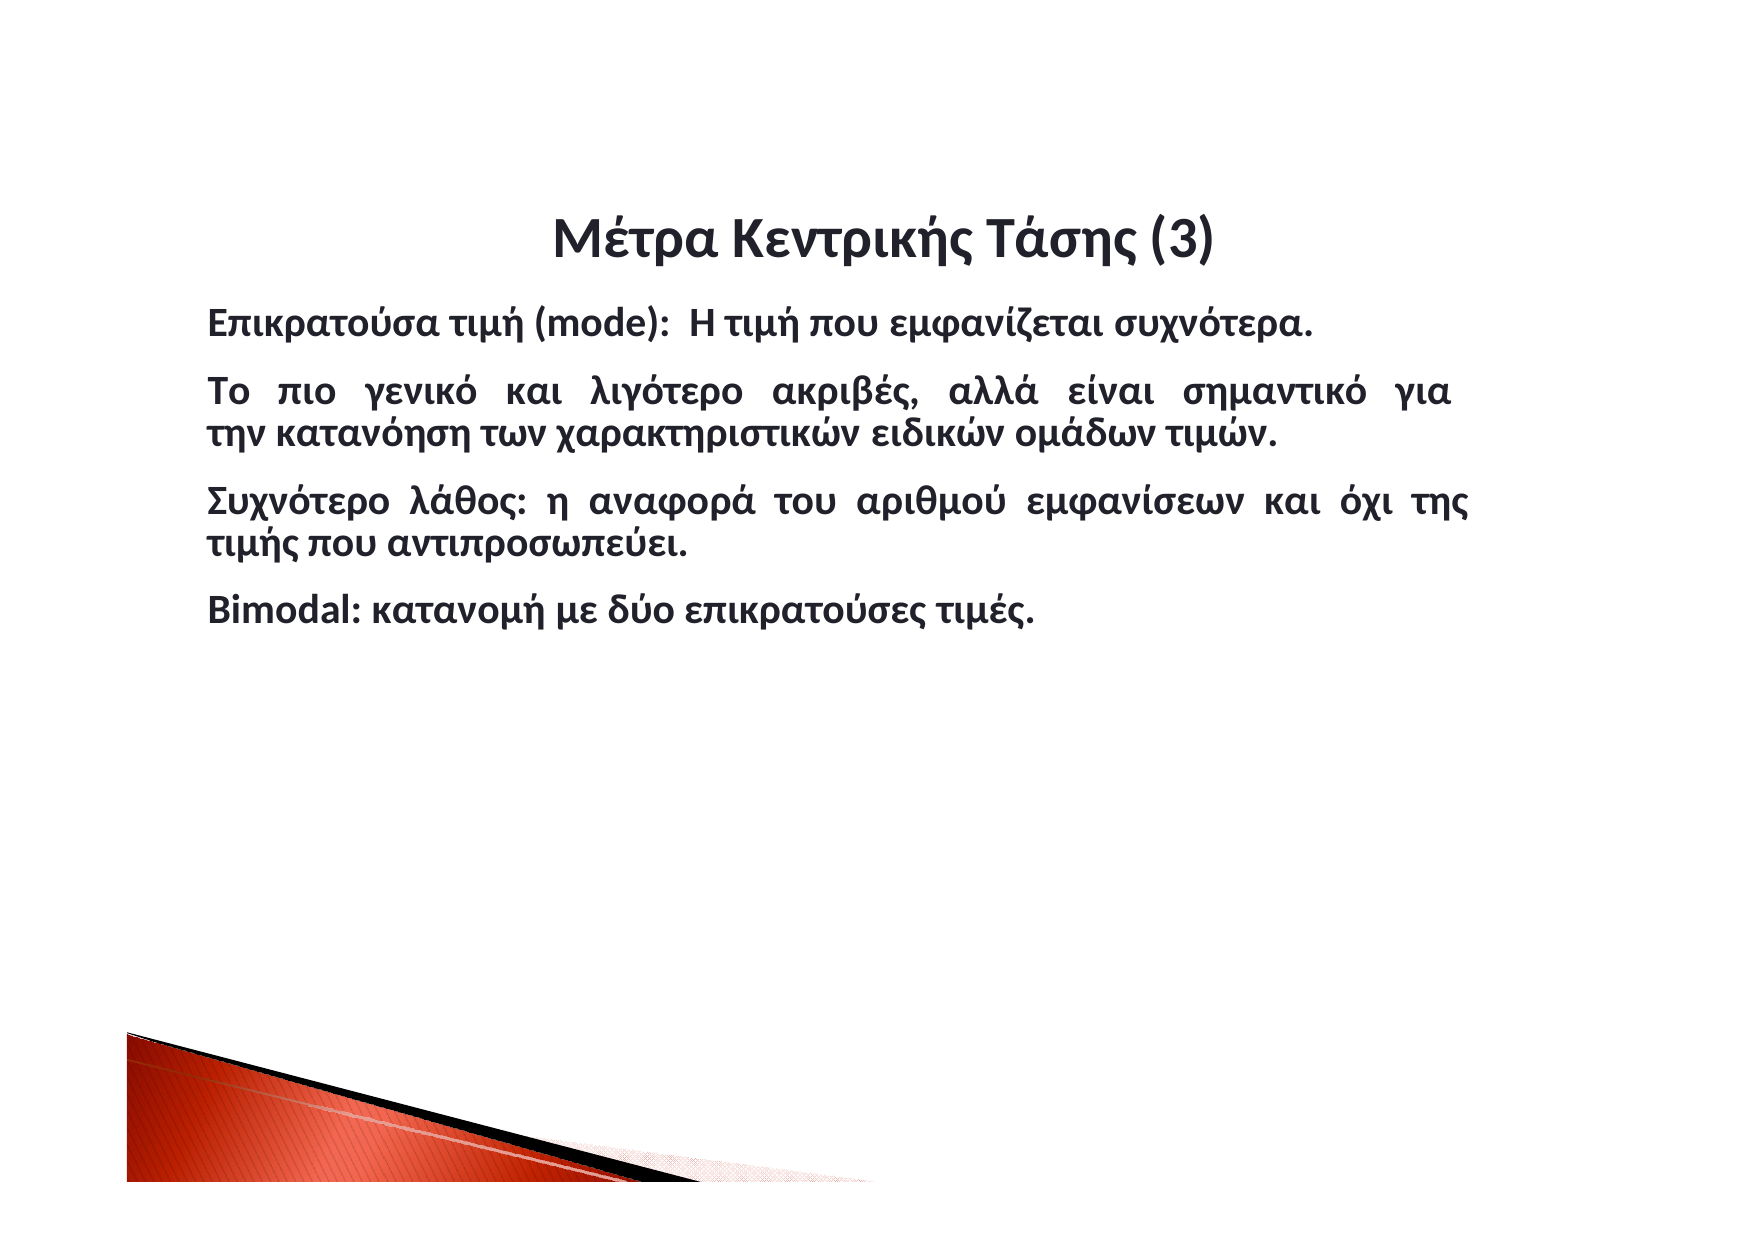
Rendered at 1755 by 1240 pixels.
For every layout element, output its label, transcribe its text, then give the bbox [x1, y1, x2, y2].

text_box Μέτρα Κεντρικής Τάσης (3) [550, 198, 1217, 269]
text_box [126, 1034, 641, 1182]
text_box [641, 1166, 701, 1182]
text_box [641, 1086, 883, 1182]
text_box Επικρατούσα τιμή (mode): Η τιμή που εμφανίζεται συχνότερα. Το πιο γενικό και λιγότερο ακριβές, αλλά είναι σημαντικό για την κατανόηση των χαρακτηριστικών ειδικών ομάδων τιμών. Συχνότερο λάθος: η αναφορά του αριθμού εμφανίσεων και όχι της τιμής που αντιπροσωπεύει. Bimodal: κατανομή με δύο επικρατούσες τιμές. [205, 294, 1539, 633]
text_box [307, 1105, 628, 1182]
